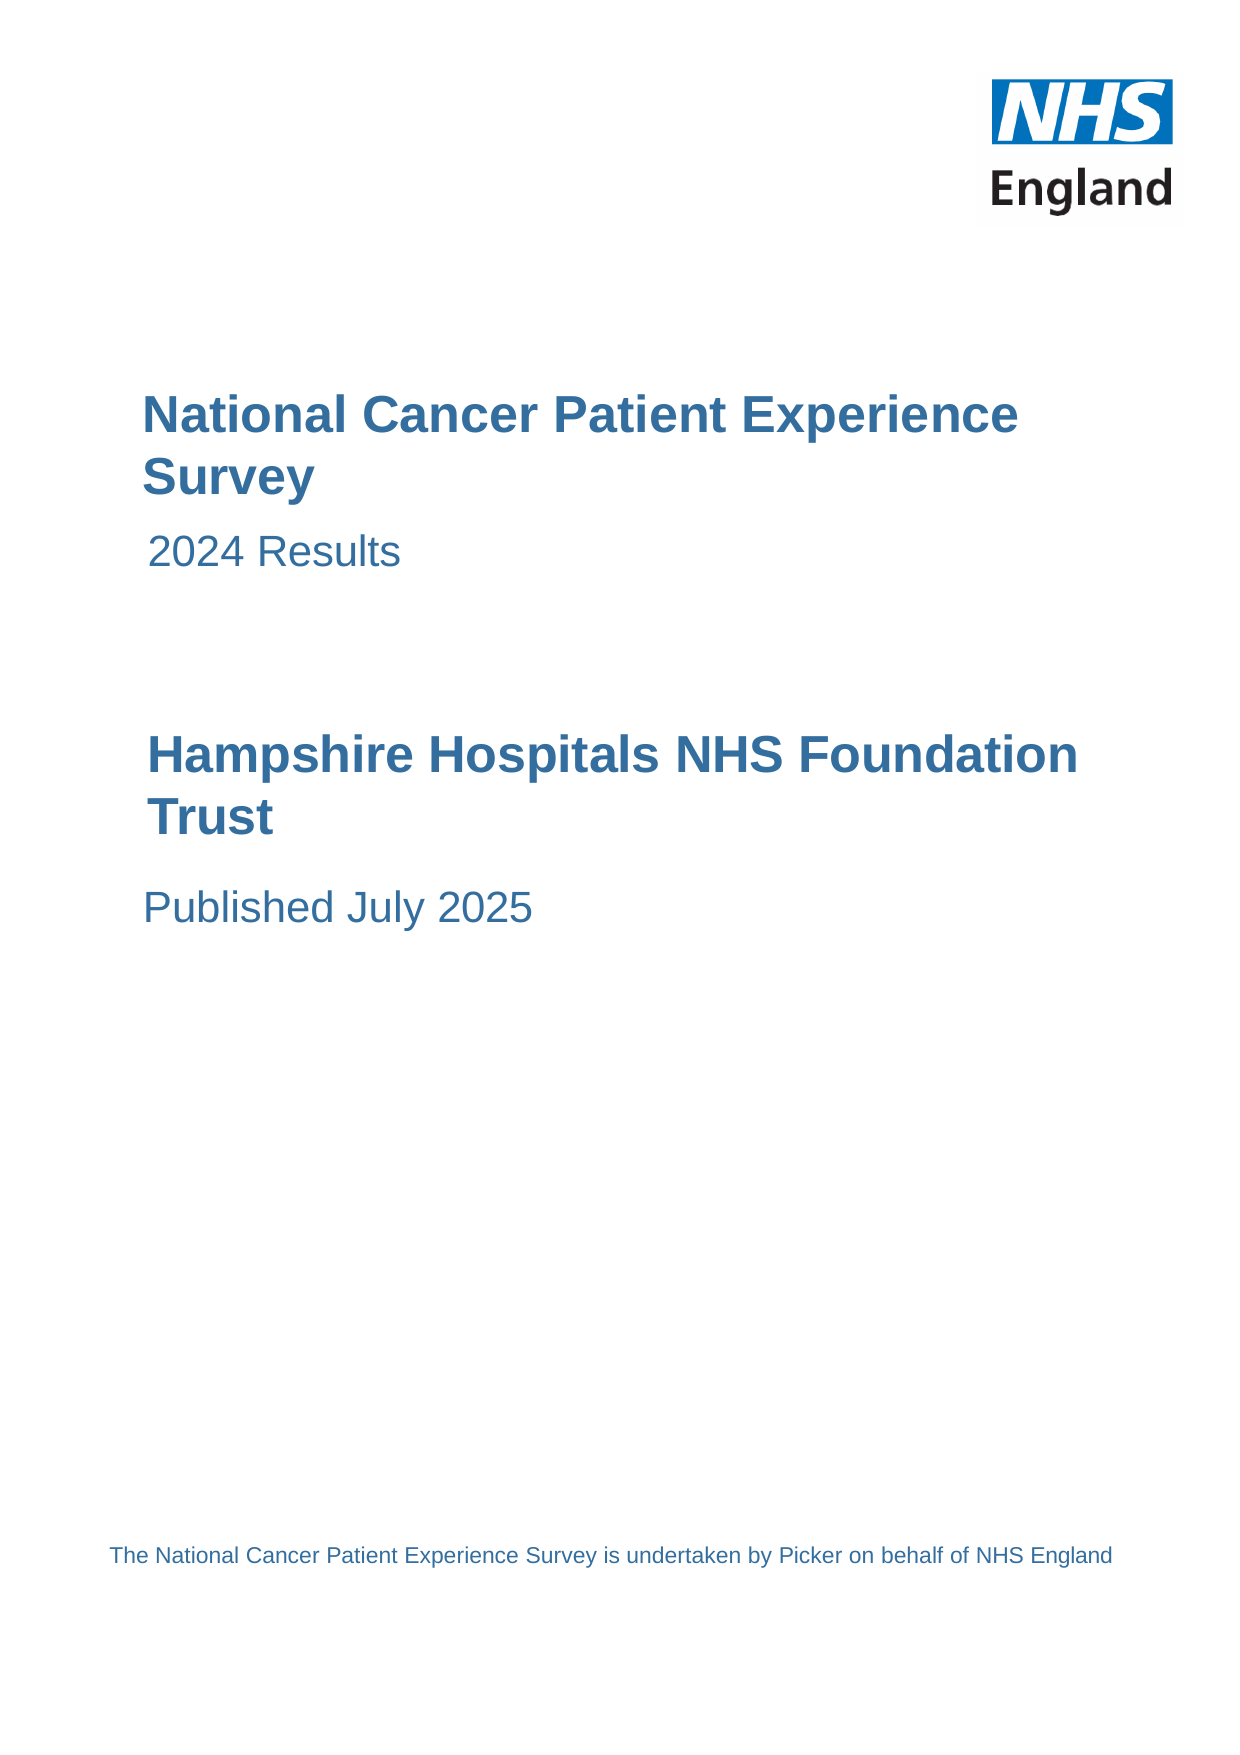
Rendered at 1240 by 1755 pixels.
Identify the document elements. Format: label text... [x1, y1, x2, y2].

text_box The National Cancer Patient Experience Survey is undertaken by Picker on behalf of NHS England [107, 1538, 1119, 1568]
text_box Published July 2025 [140, 877, 918, 932]
picture [977, 72, 1183, 228]
text_box Hampshire Hospitals NHS Foundation Trust [145, 718, 1158, 846]
title National Cancer Patient Experience Survey [140, 378, 1033, 674]
text_box 2024 Results [145, 520, 406, 575]
